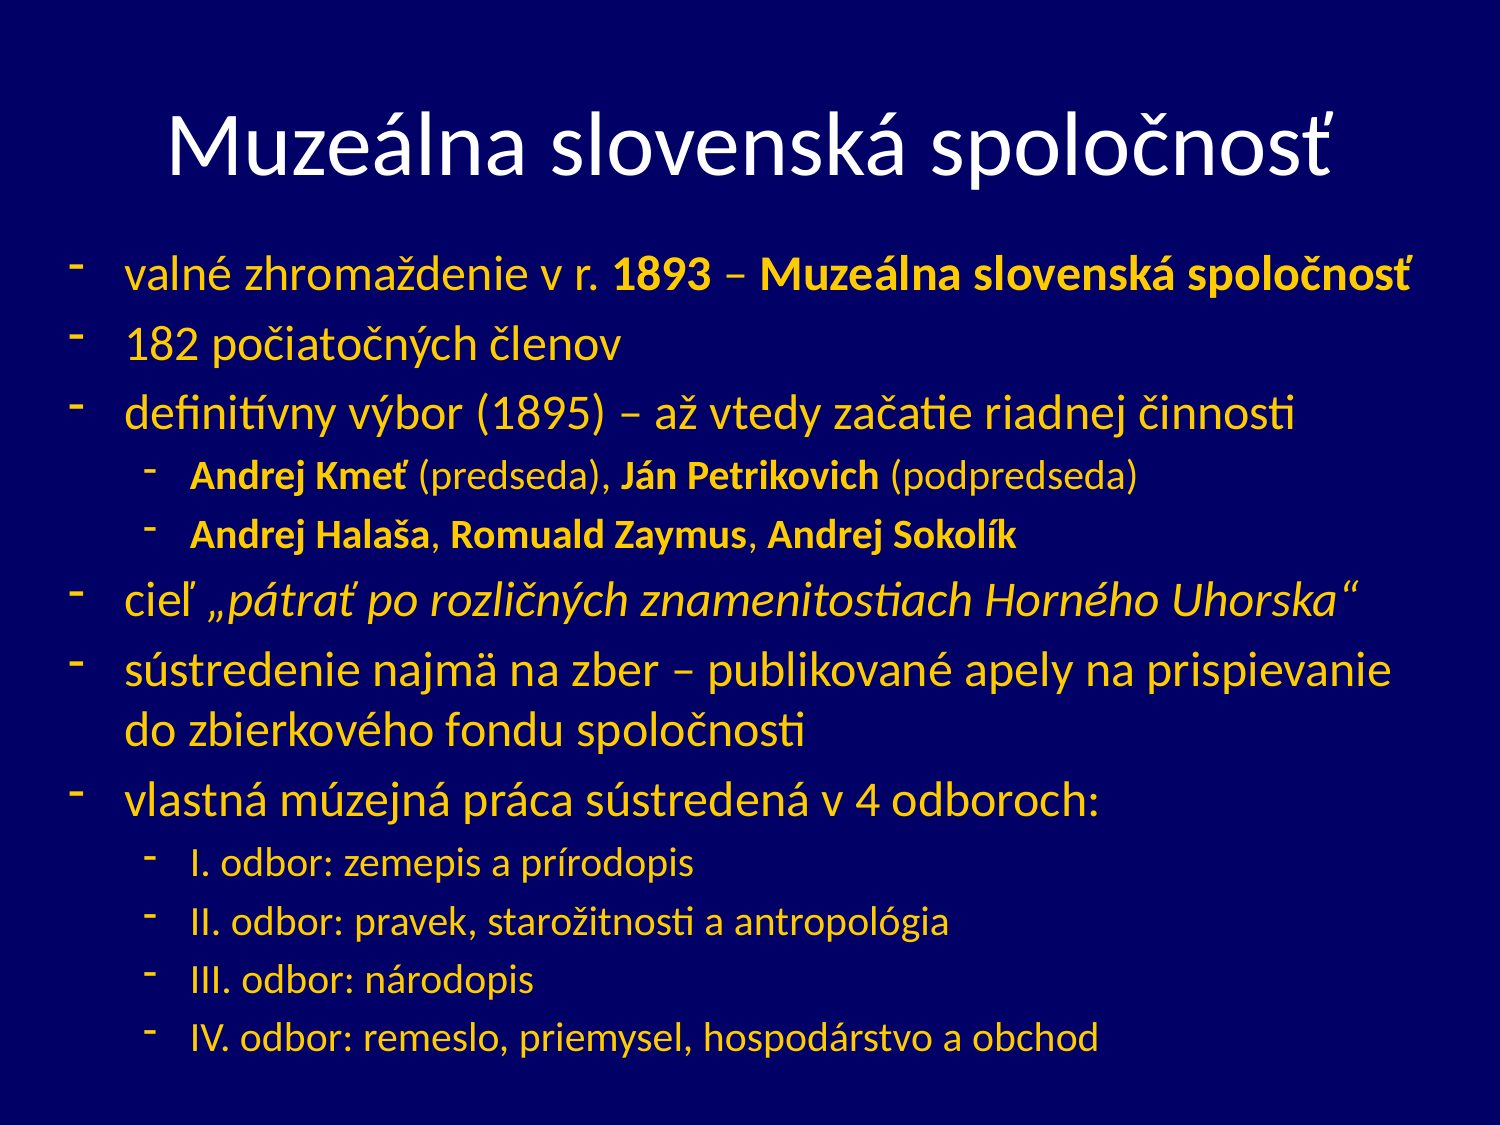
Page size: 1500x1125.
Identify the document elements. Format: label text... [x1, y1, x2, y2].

list valné zhromaždenie v r. 1893 – Muzeálna slovenská spoločnosť 182 počiatočných členov definitívny výbor (1895) – až vtedy začatie riadnej činnosti Andrej Kmeť (predseda), Ján Petrikovich (podpredseda) Andrej Halaša, Romuald Zaymus, Andrej Sokolík cieľ „pátrať po rozličných znamenitostiach Horného Uhorska“ sústredenie najmä na zber – publikované apely na prispievanie do zbierkového fondu spoločnosti vlastná múzejná práca sústredená v 4 odboroch: I. odbor: zemepis a prírodopis II. odbor: pravek, starožitnosti a antropológia III. odbor: národopis IV. odbor: remeslo, priemysel, hospodárstvo a obchod [53, 232, 1447, 1094]
title Muzeálna slovenská spoločnosť [75, 45, 1425, 232]
